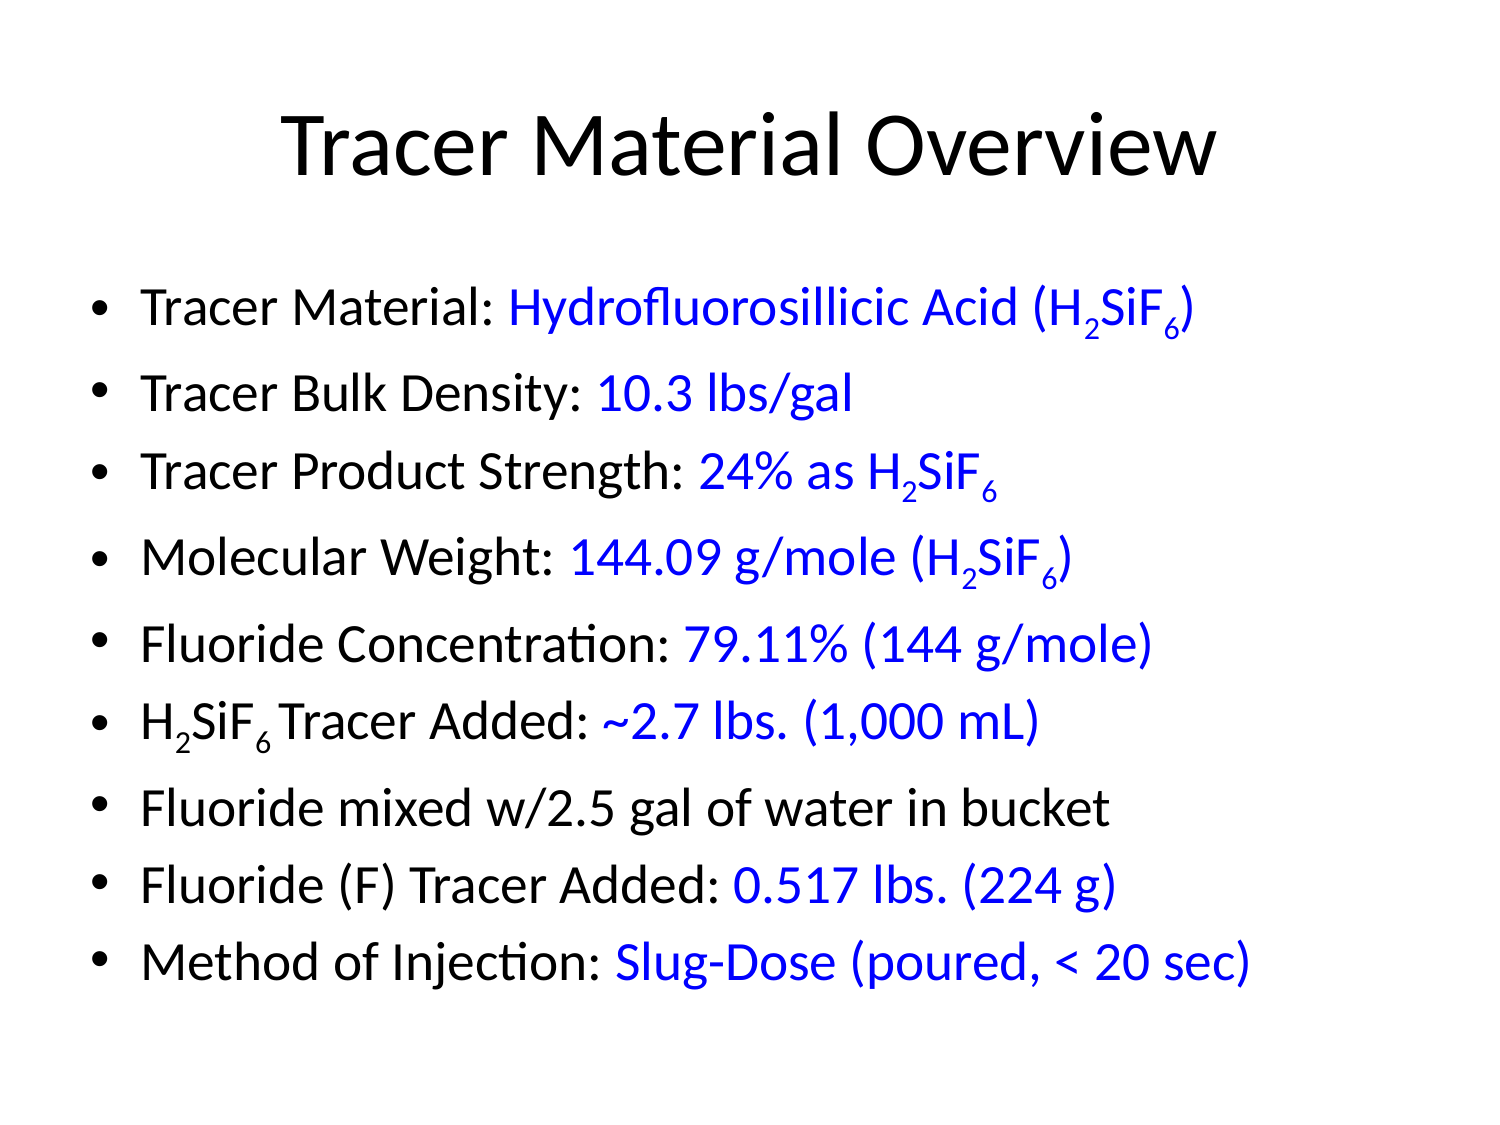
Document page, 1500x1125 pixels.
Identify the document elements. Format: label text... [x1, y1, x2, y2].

title Tracer Material Overview [75, 45, 1425, 233]
list Tracer Material: Hydrofluorosillicic Acid (H2SiF6) Tracer Bulk Density: 10.3 lbs/gal Tracer Product Strength: 24% as H2SiF6 Molecular Weight: 144.09 g/mole (H2SiF6) Fluoride Concentration: 79.11% (144 g/mole) H2SiF6 Tracer Added: ~2.7 lbs. (1,000 mL) Fluoride mixed w/2.5 gal of water in bucket Fluoride (F) Tracer Added: 0.517 lbs. (224 g) Method of Injection: Slug-Dose (poured, < 20 sec) [75, 262, 1425, 1005]
